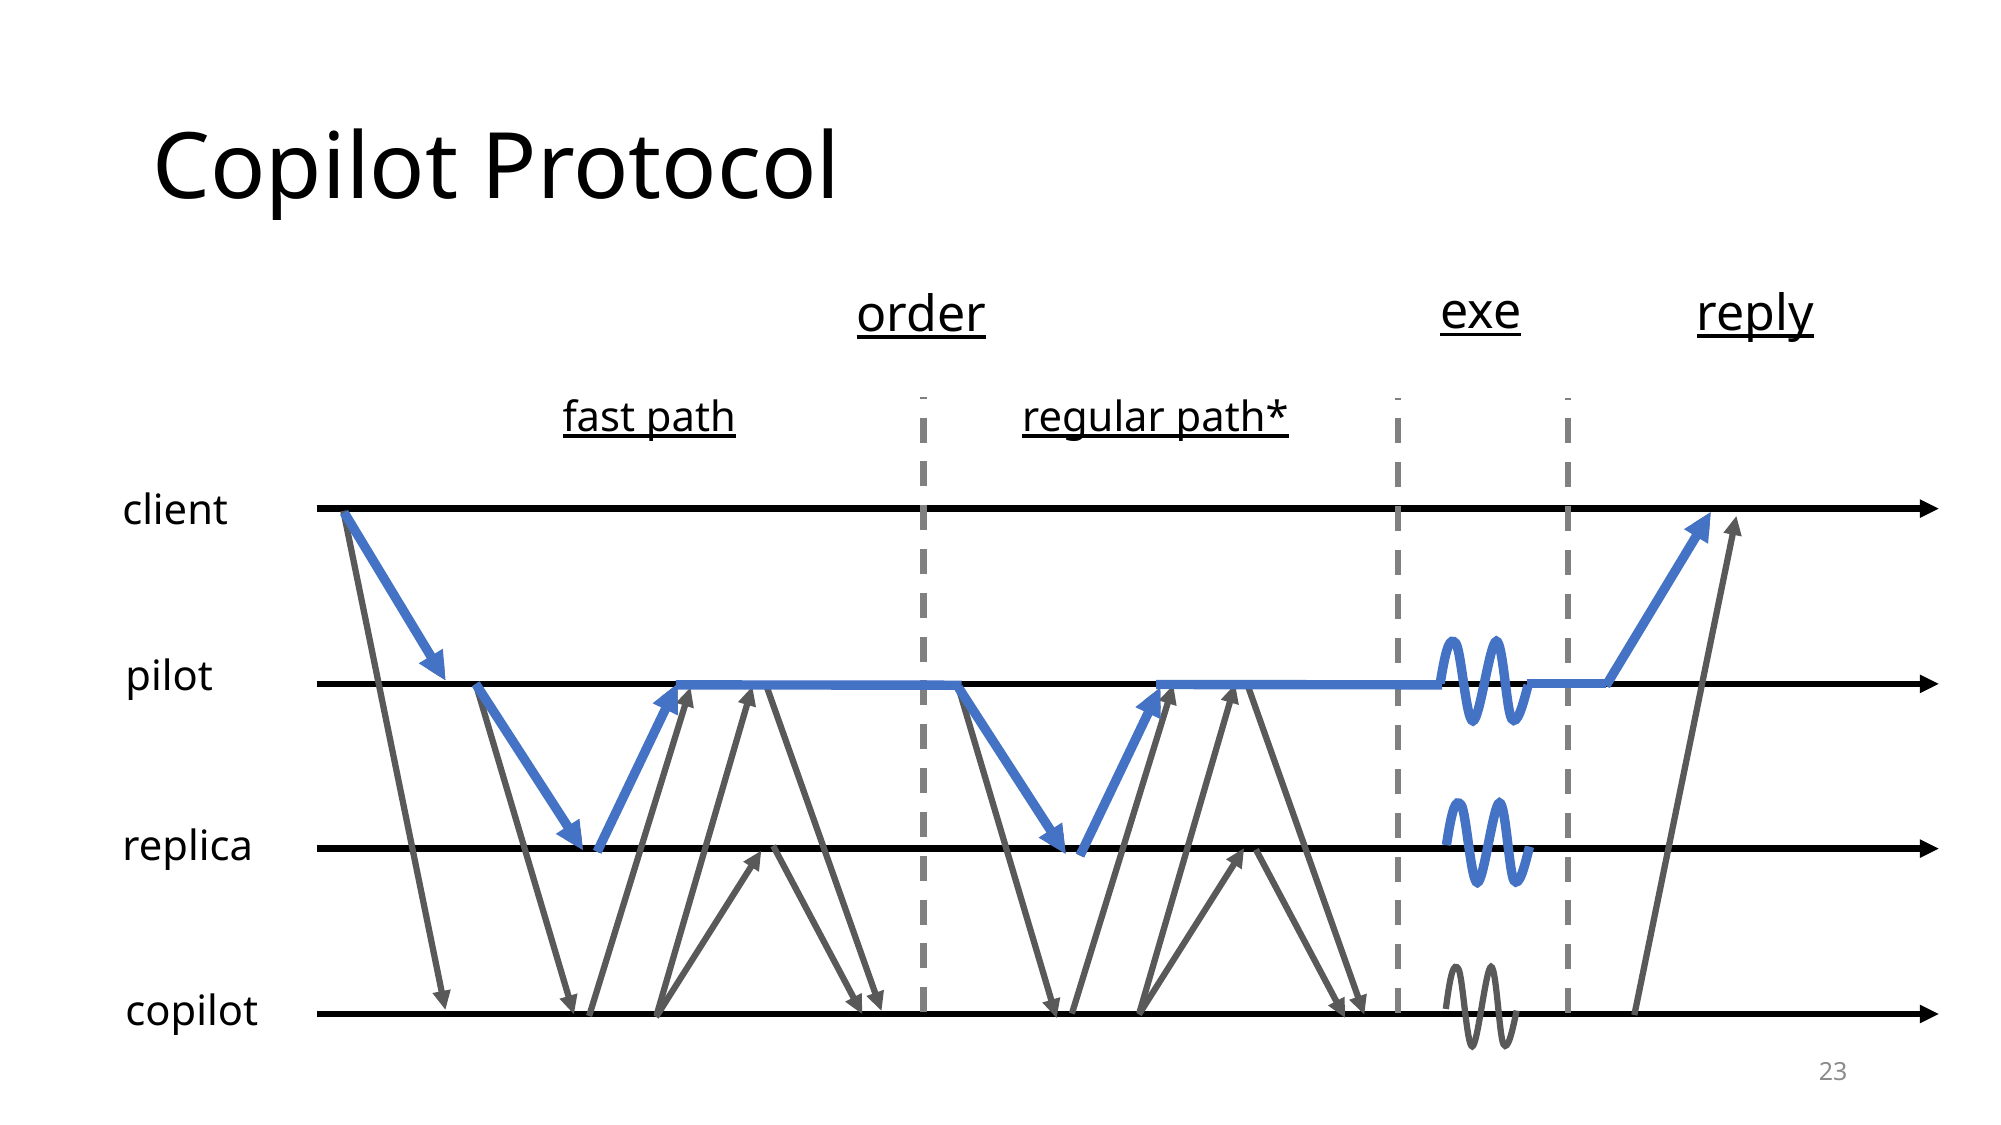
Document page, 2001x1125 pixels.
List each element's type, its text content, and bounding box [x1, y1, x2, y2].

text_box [343, 510, 446, 1010]
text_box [597, 683, 678, 852]
text_box copilot [110, 976, 293, 1042]
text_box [475, 683, 656, 1016]
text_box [958, 687, 1066, 854]
text_box [1468, 849, 1489, 884]
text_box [1079, 687, 1161, 856]
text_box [958, 685, 1138, 1018]
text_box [1138, 684, 1365, 1018]
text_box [1605, 512, 1711, 686]
text_box [1462, 684, 1529, 723]
text_box [1445, 801, 1531, 848]
text_box order [841, 273, 1002, 349]
text_box [1483, 639, 1507, 683]
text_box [1605, 512, 1737, 1015]
text_box reply [1681, 272, 1830, 349]
text_box regular path* [1006, 381, 1305, 448]
text_box exe [1425, 271, 1537, 347]
text_box replica [107, 811, 269, 876]
text_box [1439, 640, 1465, 683]
title Copilot Protocol [137, 59, 1863, 278]
text_box [1507, 849, 1530, 884]
text_box pilot [110, 641, 258, 707]
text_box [475, 683, 583, 850]
text_box [1444, 965, 1518, 1013]
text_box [656, 686, 882, 1017]
slide_number 23 [1412, 1042, 1863, 1103]
text_box [1497, 1015, 1517, 1048]
text_box client [107, 475, 243, 541]
text_box [1464, 1015, 1482, 1048]
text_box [344, 512, 446, 681]
text_box fast path [547, 381, 752, 448]
